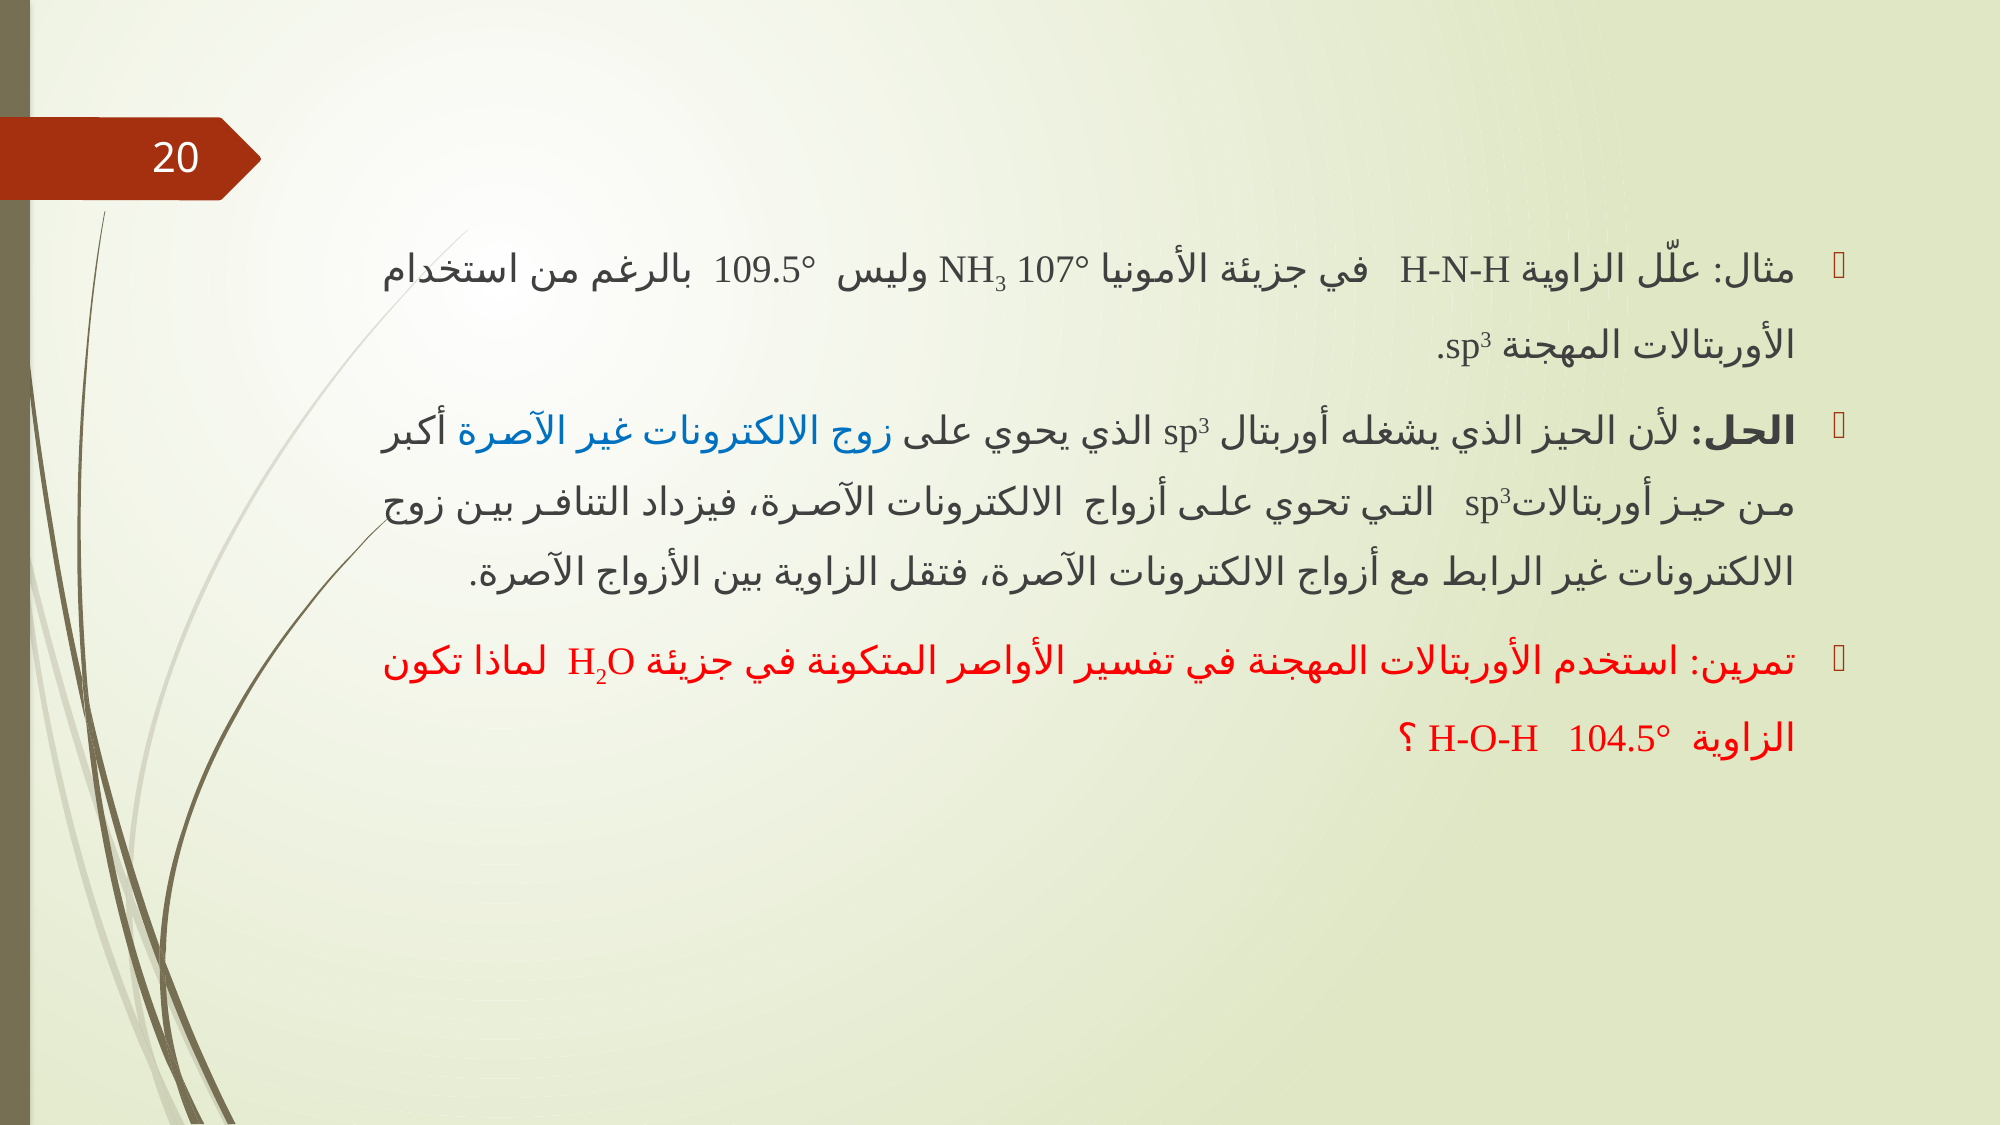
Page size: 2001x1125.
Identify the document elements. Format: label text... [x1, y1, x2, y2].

list مثال: علّل الزاوية H-N-H في جزيئة الأمونيا °107 NH3 وليس °109.5 بالرغم من استخدام الأوربتالات المهجنة sp3. الحل: لأن الحيز الذي يشغله أوربتال sp3 الذي يحوي على زوج الالكترونات غير الآصرة أكبر من حيز أوربتالاتsp3 التي تحوي على أزواج الالكترونات الآصرة، فيزداد التنافر بين زوج الالكترونات غير الرابط مع أزواج الالكترونات الآصرة، فتقل الزاوية بين الأزواج الآصرة. تمرين: استخدم الأوربتالات المهجنة في تفسير الأواصر المتكونة في جزيئة H2O لماذا تكون الزاوية H-O-H 104.5° ؟ [367, 208, 1859, 829]
slide_number 20 [87, 129, 216, 190]
